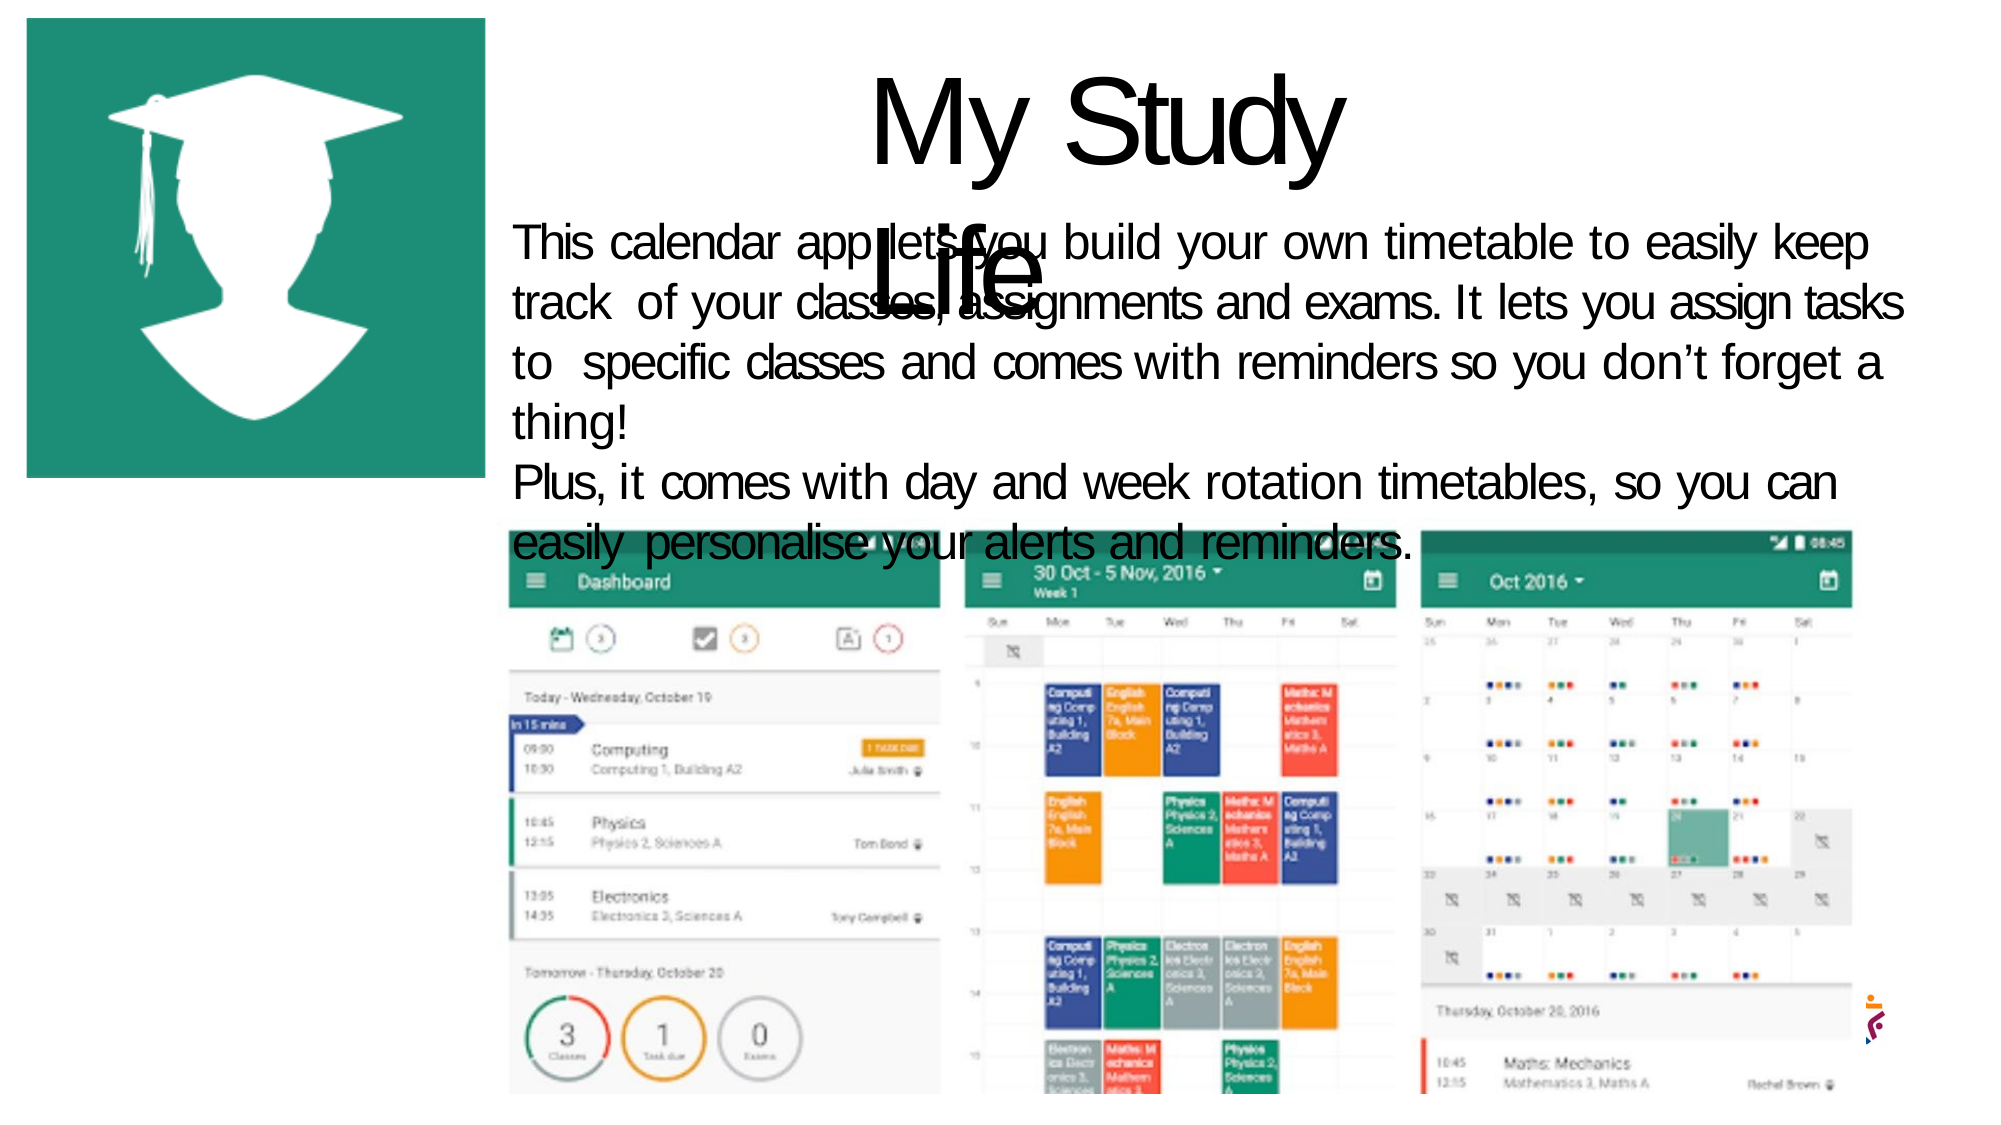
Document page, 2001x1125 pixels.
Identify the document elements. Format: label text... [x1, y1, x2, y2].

picture [1866, 987, 1886, 1048]
title My Study Life [865, 37, 1536, 207]
text_box [497, 518, 1866, 1094]
text_box This calendar app lets you build your own timetable to easily keep track of your classes, assignments and exams. It lets you assign tasks to specific classes and comes with reminders so you don’t forget a thing! Plus, it comes with day and week rotation timetables, so you can easily personalise your alerts and reminders. [509, 207, 1920, 570]
text_box [26, 18, 486, 478]
